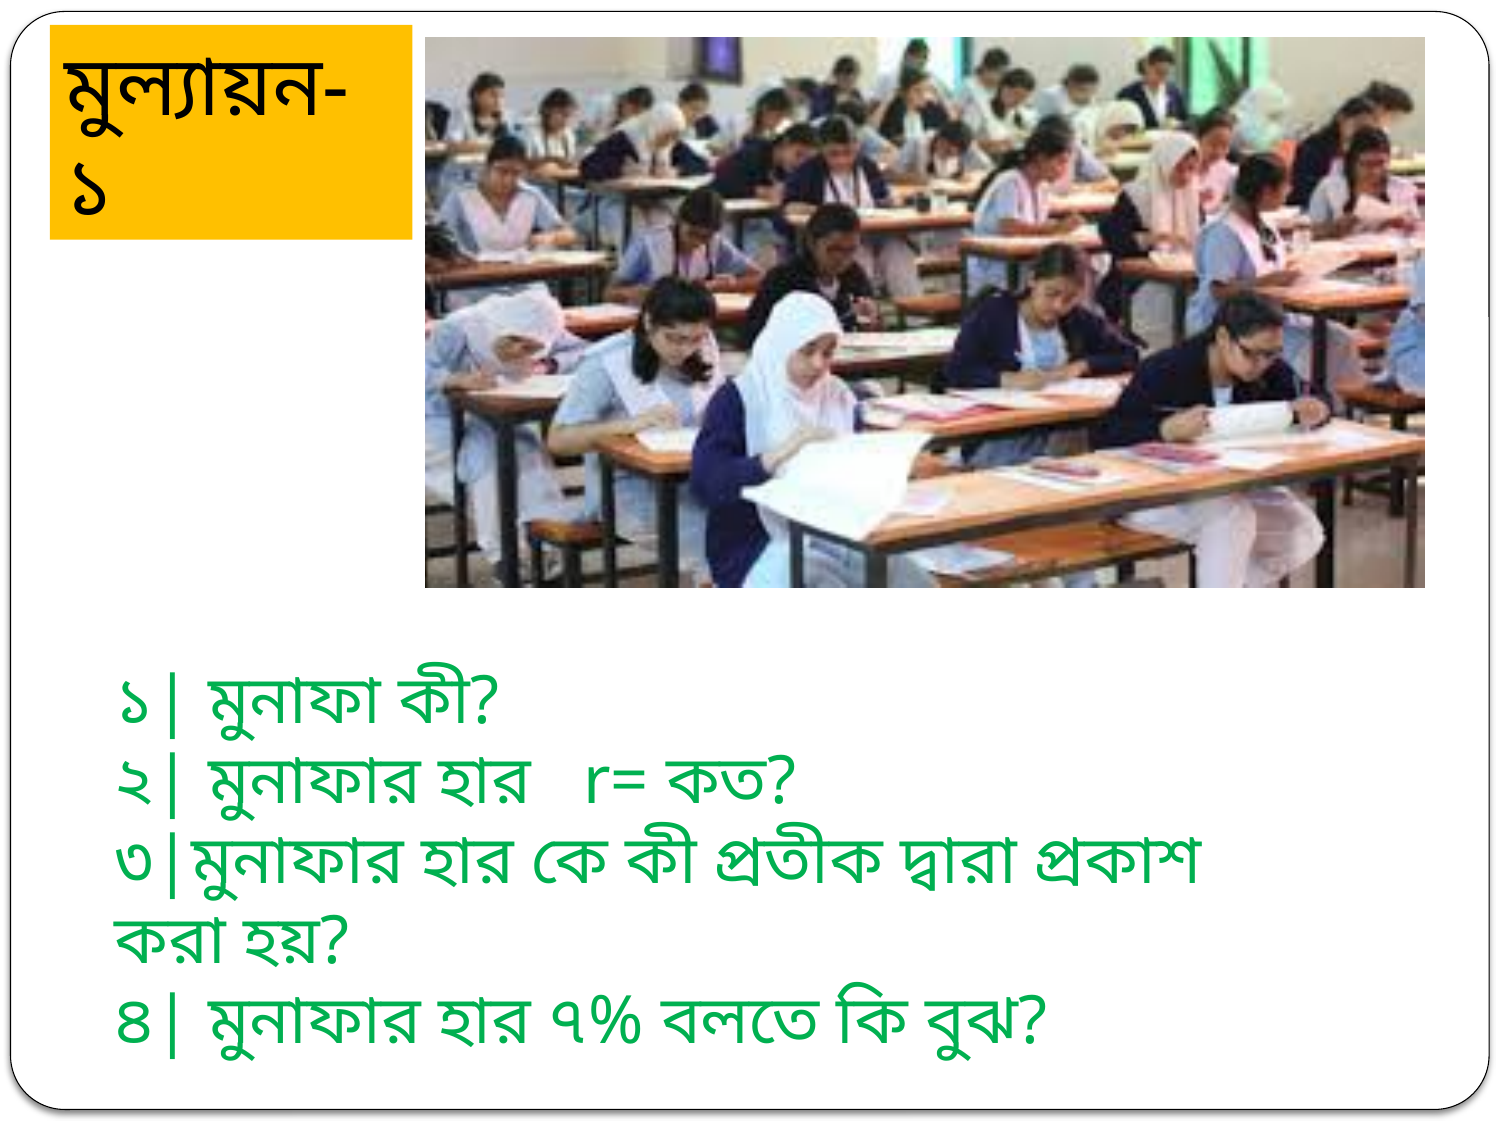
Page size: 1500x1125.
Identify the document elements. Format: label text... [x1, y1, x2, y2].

picture [424, 37, 1426, 588]
text_box ১| মুনাফা কী? ২| মুনাফার হার r= কত? ৩|মুনাফার হার কে কী প্রতীক দ্বারা প্রকাশ করা হয়? ৪| মুনাফার হার ৭% বলতে কি বুঝ? [99, 649, 1338, 1065]
text_box মুল্যায়ন-১ [49, 24, 413, 240]
